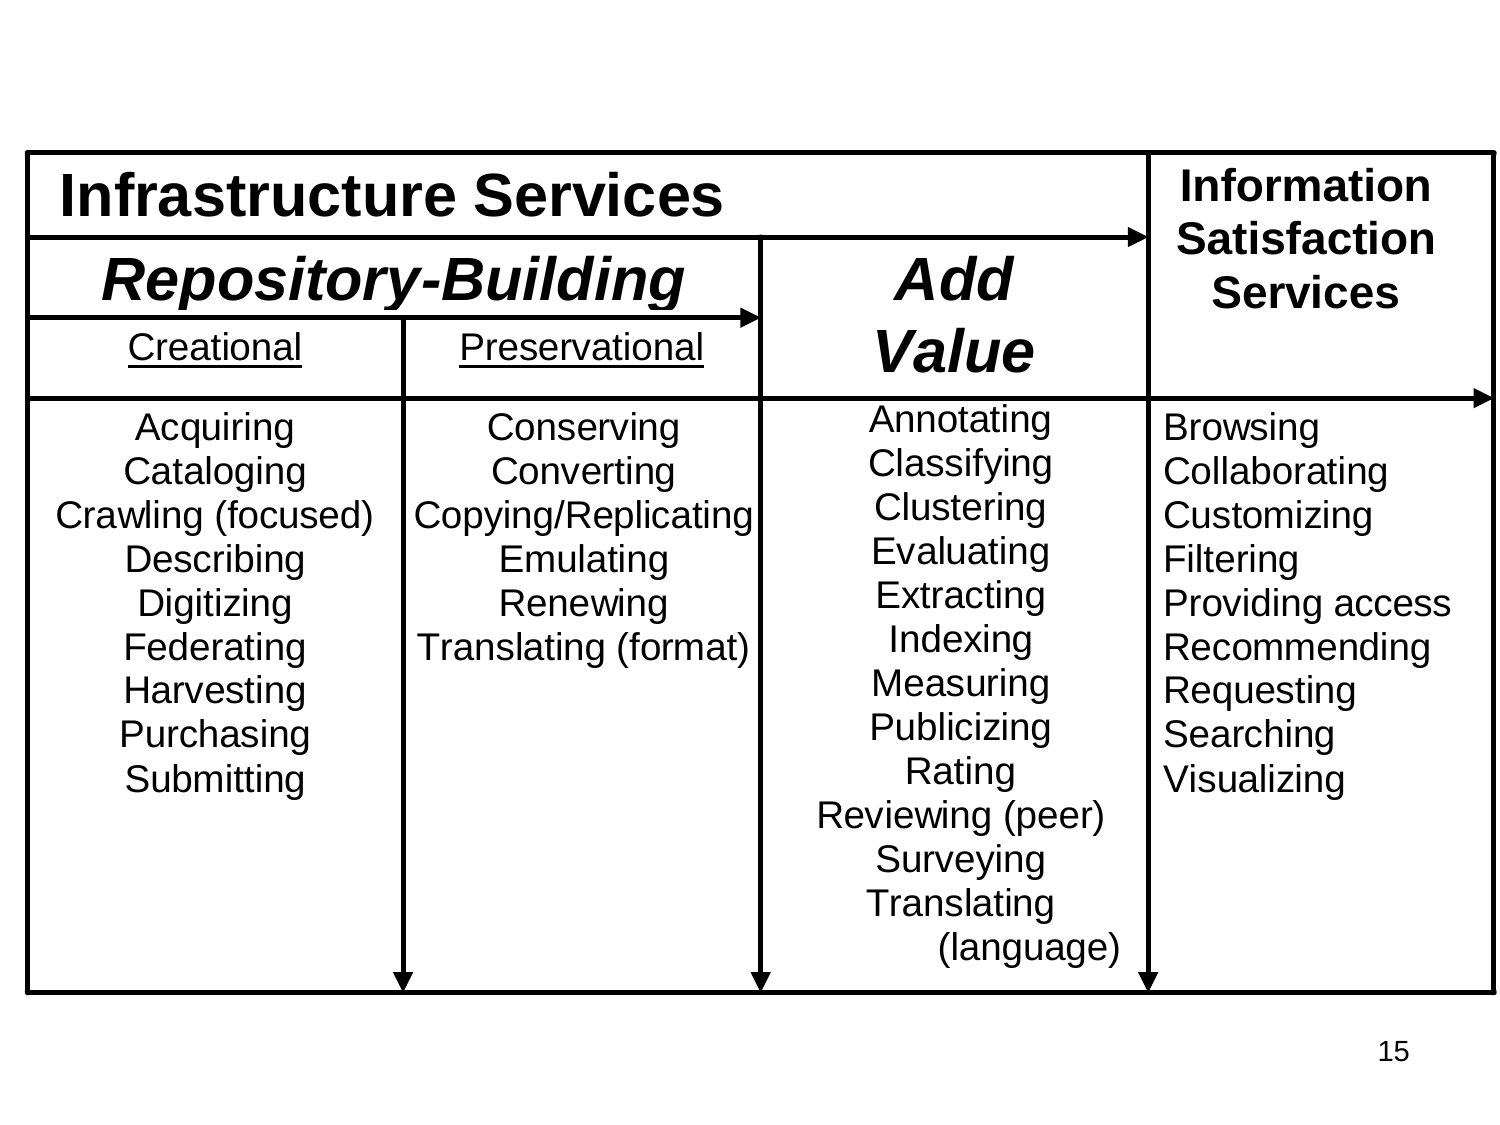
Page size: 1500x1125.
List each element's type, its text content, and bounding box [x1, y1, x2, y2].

slide_number 15 [1074, 1024, 1426, 1103]
picture [24, 149, 1500, 996]
